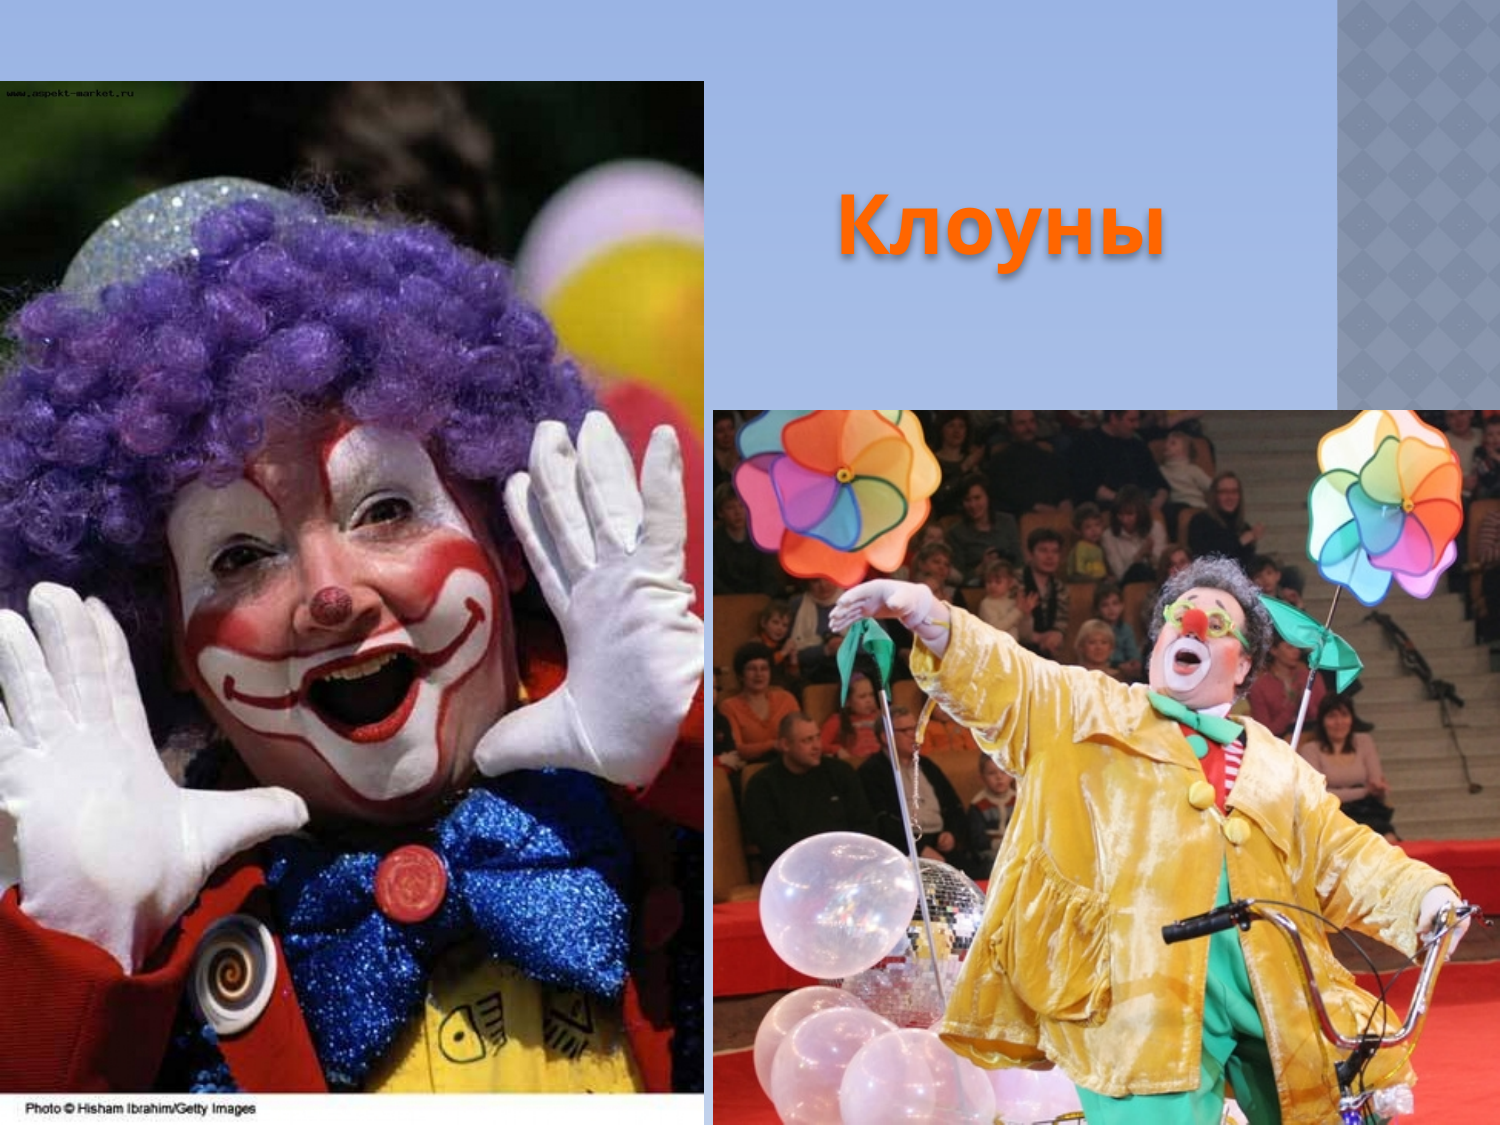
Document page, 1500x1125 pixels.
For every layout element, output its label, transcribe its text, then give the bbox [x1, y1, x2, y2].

picture [713, 409, 1500, 1125]
text_box Клоуны [820, 164, 1301, 279]
picture [0, 80, 704, 1125]
